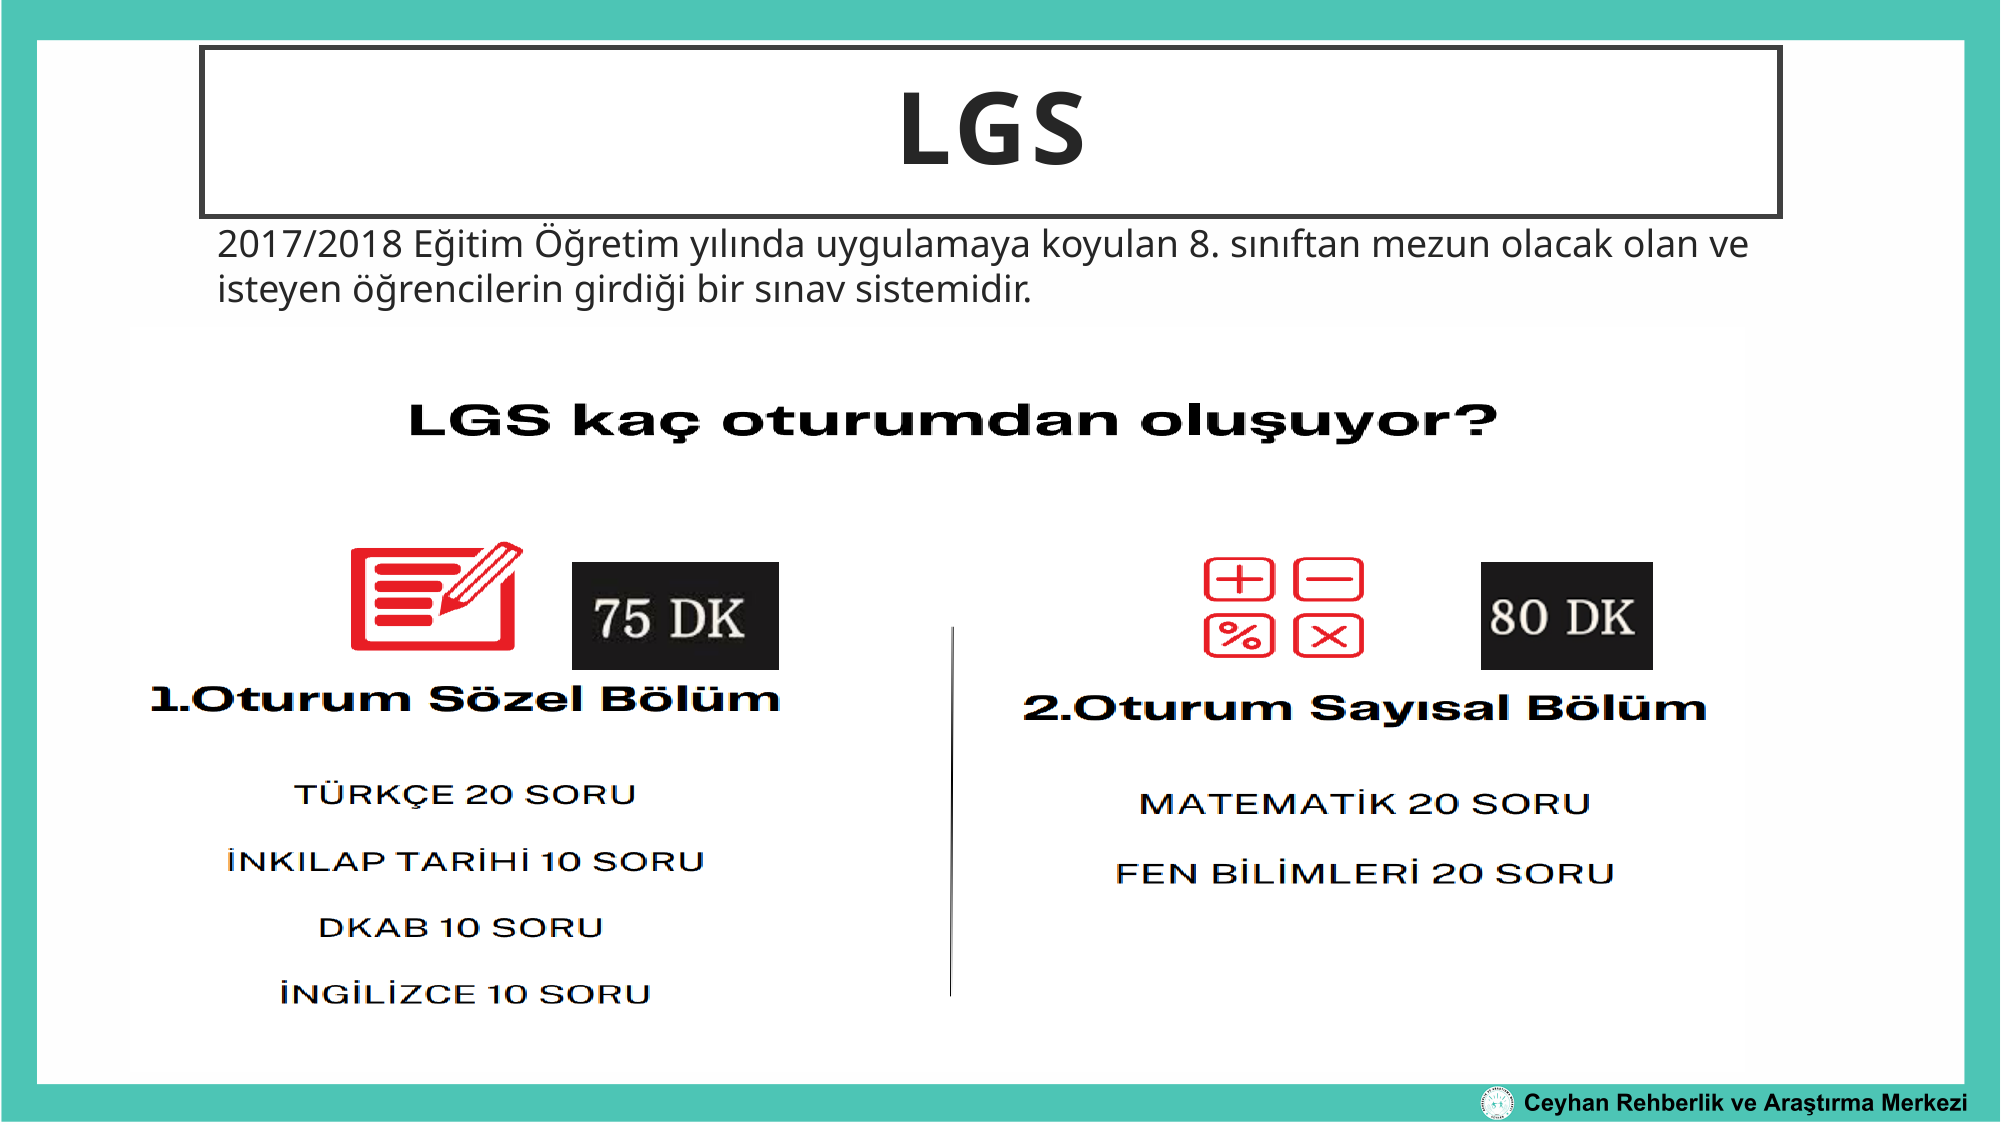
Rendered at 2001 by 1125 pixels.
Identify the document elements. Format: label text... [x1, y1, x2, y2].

title lgs [199, 45, 1783, 219]
picture [0, 0, 2001, 1125]
list 2017/2018 Eğitim Öğretim yılında uygulamaya koyulan 8. sınıftan mezun olacak olan ve isteyen öğrencilerin girdiği bir sınav sistemidir. [202, 212, 1802, 328]
